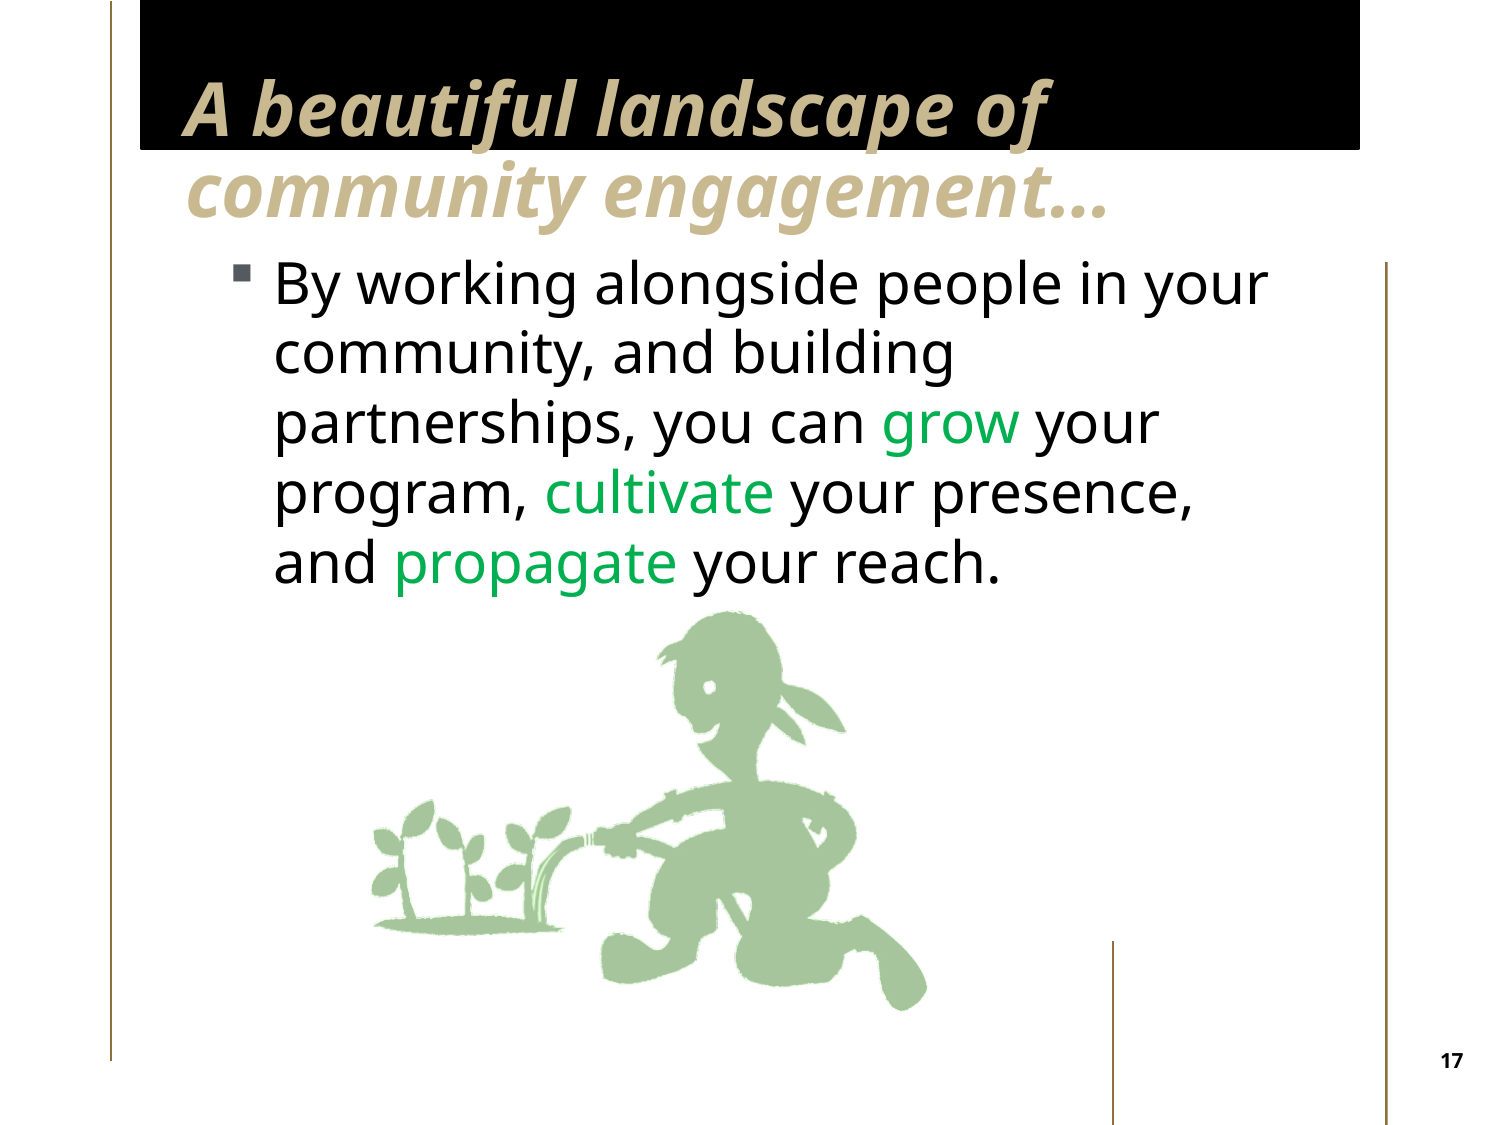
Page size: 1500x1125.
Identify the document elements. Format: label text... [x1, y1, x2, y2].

picture [366, 593, 949, 1019]
list By working alongside people in your community, and building partnerships, you can grow your program, cultivate your presence, and propagate your reach. [228, 245, 1288, 875]
title A beautiful landscape of community engagement… [182, 69, 1324, 157]
slide_number 17 [1421, 1031, 1482, 1092]
